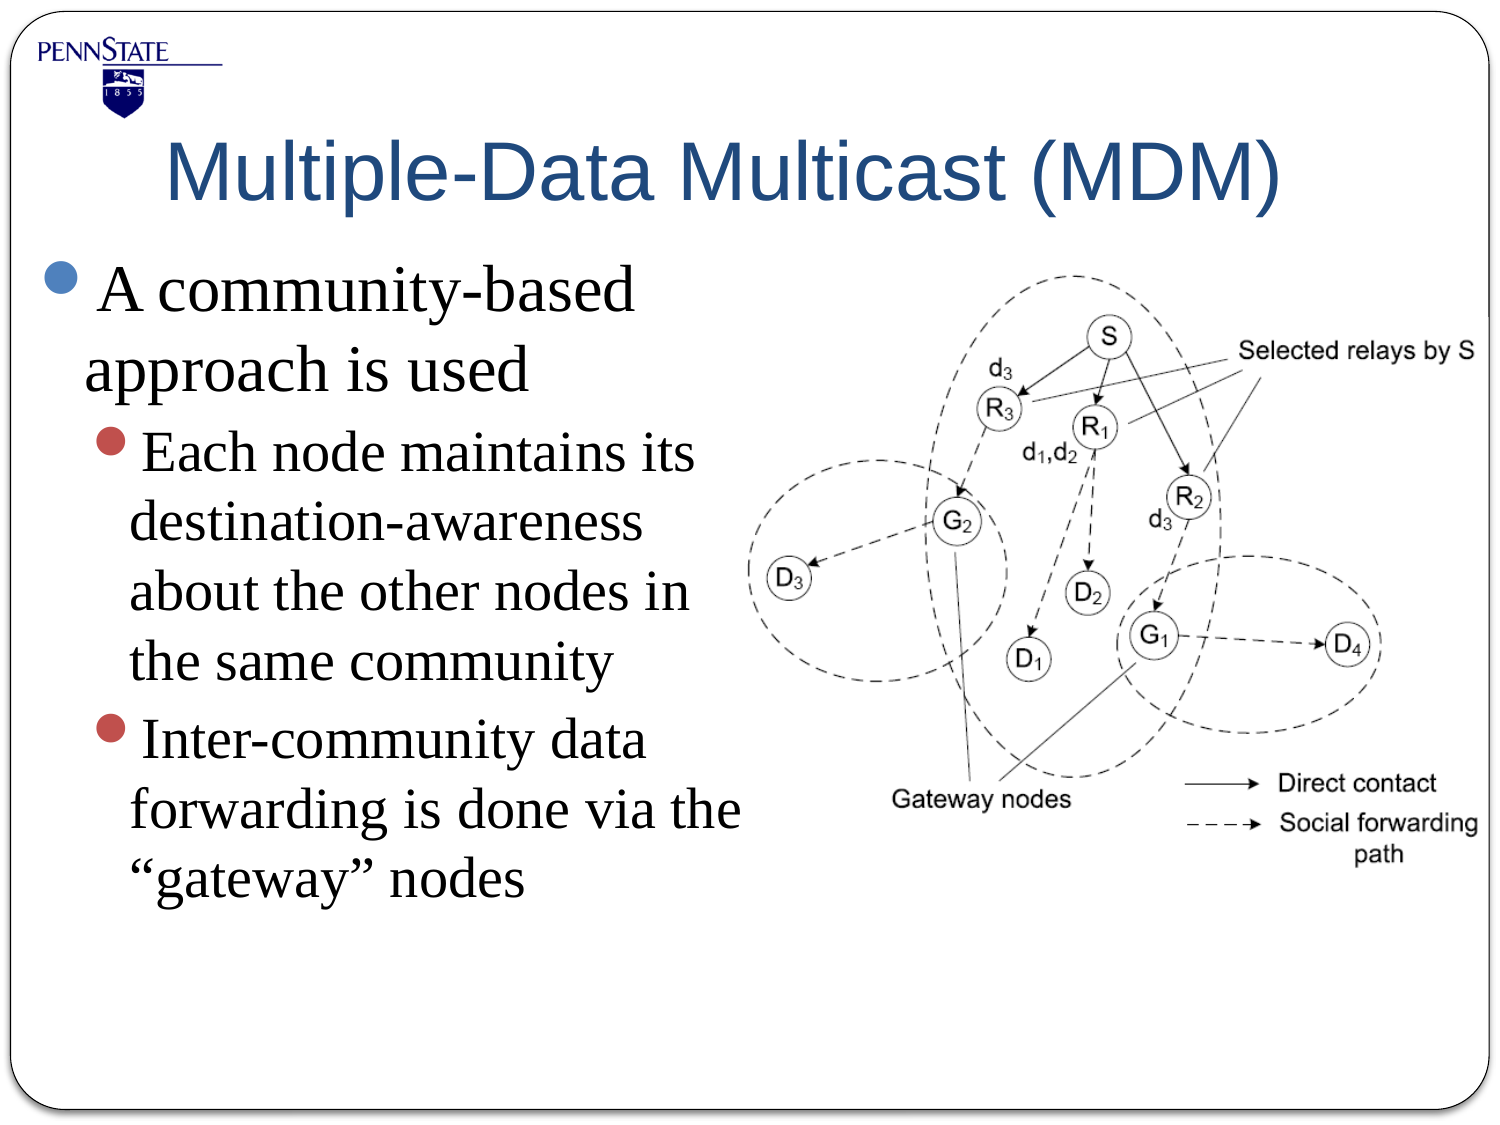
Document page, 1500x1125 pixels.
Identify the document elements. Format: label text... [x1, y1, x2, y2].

list A community-based approach is used Each node maintains its destination-awareness about the other nodes in the same community Inter-community data forwarding is done via the “gateway” nodes [24, 237, 788, 988]
picture [746, 262, 1486, 876]
title Multiple-Data Multicast (MDM) [150, 45, 1425, 233]
picture [37, 23, 225, 150]
